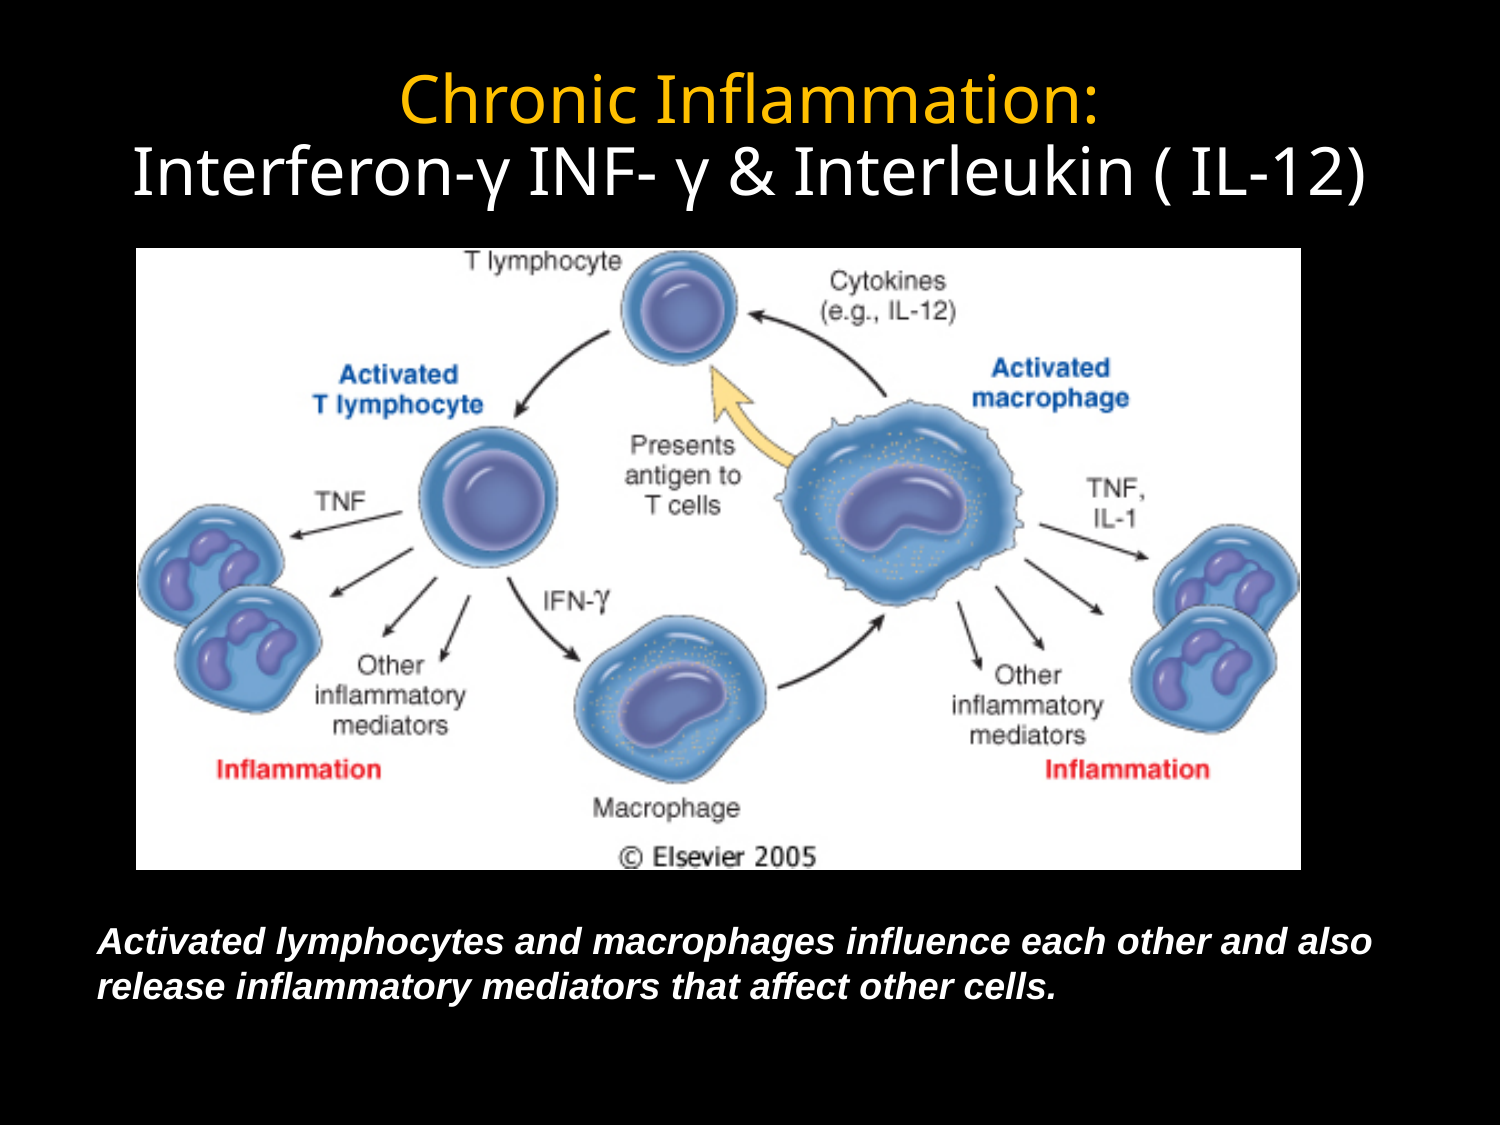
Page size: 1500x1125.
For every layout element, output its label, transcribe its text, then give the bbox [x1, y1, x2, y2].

picture [137, 249, 1301, 869]
text_box Chronic Inflammation: Interferon-γ INF- γ & Interleukin ( IL-12) [0, 58, 1500, 263]
text_box Activated lymphocytes and macrophages influence each other and also release inflammatory mediators that affect other cells. [82, 909, 1500, 1060]
